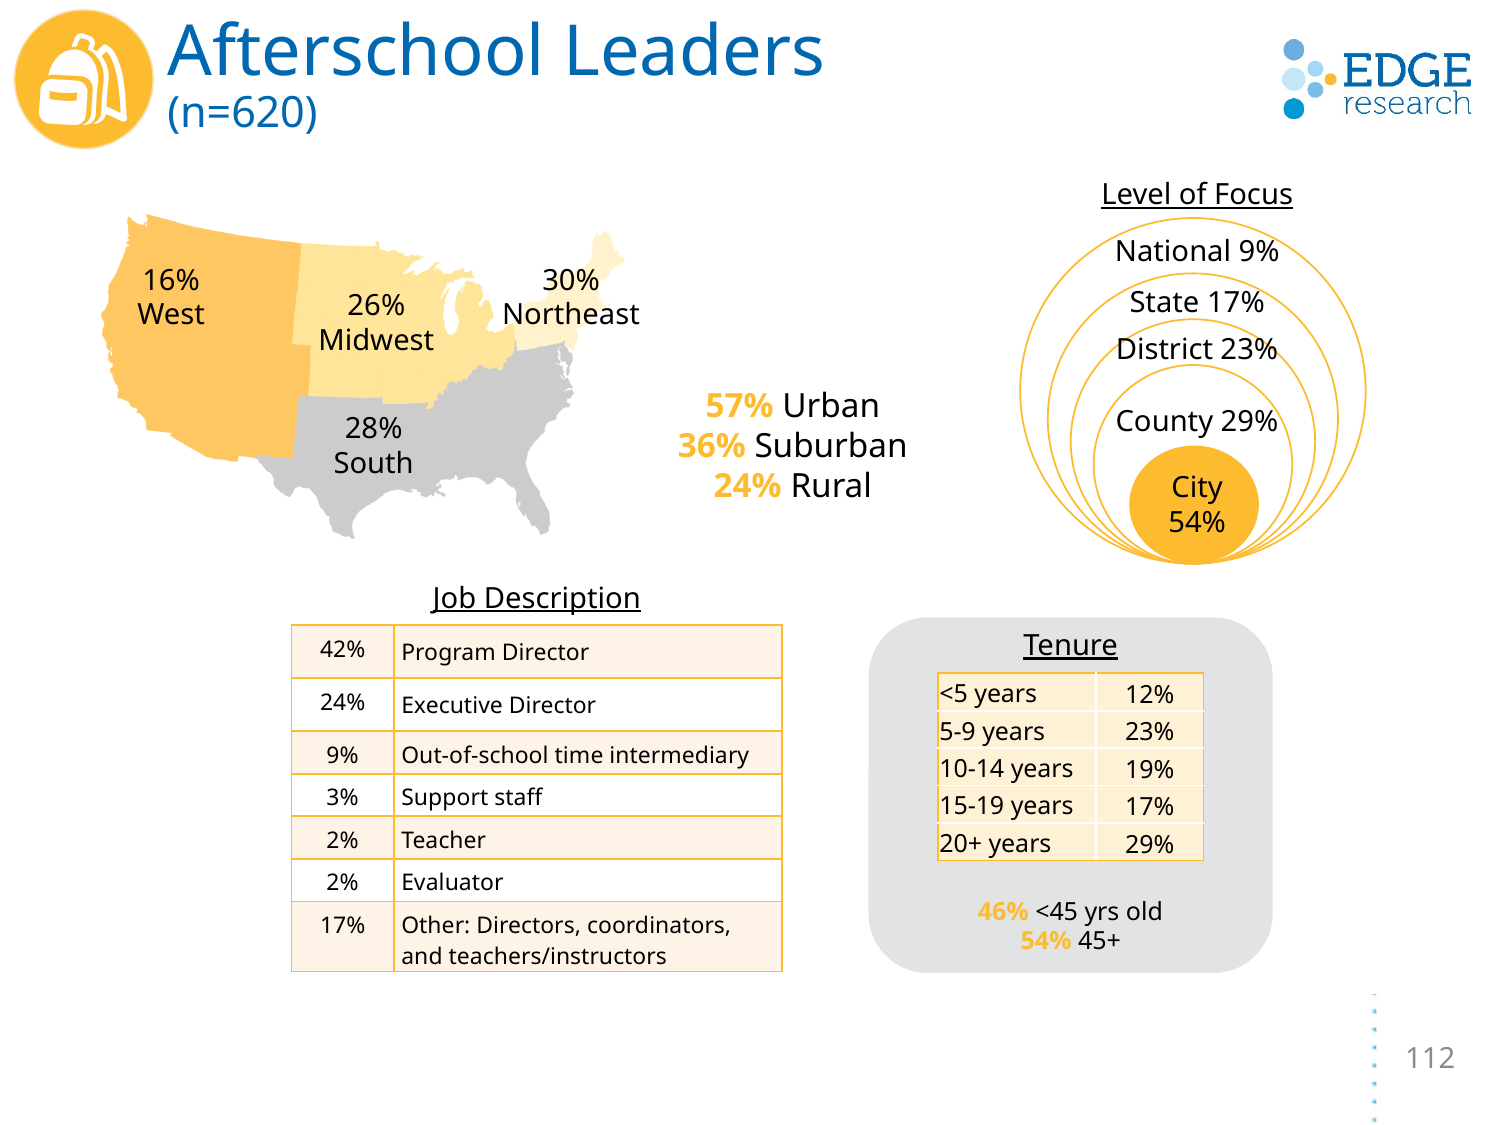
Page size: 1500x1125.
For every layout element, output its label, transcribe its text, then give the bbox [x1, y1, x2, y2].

table_cell Out-of-school time intermediary [395, 732, 781, 773]
table_cell 24% [292, 679, 393, 730]
text_box Level of Focus [1052, 168, 1342, 217]
table_cell Executive Director [395, 679, 781, 730]
text_box Tenure [926, 618, 1216, 669]
table_cell Support staff [395, 775, 781, 815]
table_cell 10-14 years [939, 749, 1095, 785]
text_box [867, 616, 1274, 974]
table_cell Evaluator [395, 860, 781, 901]
table_cell 3% [292, 775, 393, 815]
table_cell 2% [292, 860, 393, 901]
table_cell 17% [1097, 786, 1203, 822]
table_header 42% [292, 626, 393, 677]
table_cell Other: Directors, coordinators, and teachers/instructors [395, 902, 781, 971]
table_cell 2% [292, 817, 393, 858]
table_header Program Director [395, 626, 781, 677]
text_box 57% Urban 36% Suburban 24% Rural [633, 377, 953, 512]
table_header <5 years [939, 674, 1095, 710]
slide_number 112 [1360, 1029, 1471, 1090]
table_cell 20+ years [939, 824, 1095, 860]
table_cell 15-19 years [939, 786, 1095, 822]
table_cell 23% [1097, 712, 1203, 747]
picture [1369, 1090, 1384, 1125]
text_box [87, 253, 657, 489]
table_cell 29% [1097, 824, 1203, 860]
picture [1282, 39, 1471, 119]
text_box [13, 9, 154, 150]
picture [89, 489, 629, 551]
table_cell Teacher [395, 817, 781, 858]
table_cell 9% [292, 732, 393, 773]
table_cell 17% [292, 902, 393, 971]
table_header 12% [1097, 674, 1203, 710]
table_cell 19% [1097, 749, 1203, 785]
text_box Job Description [392, 571, 682, 622]
table_cell 5-9 years [939, 712, 1095, 747]
picture [1369, 994, 1384, 1029]
text_box 46% <45 yrs old 54% 45+ [923, 887, 1218, 963]
title Afterschool Leaders (n=620) [152, 6, 1259, 145]
picture [89, 175, 629, 253]
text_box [1019, 217, 1366, 564]
